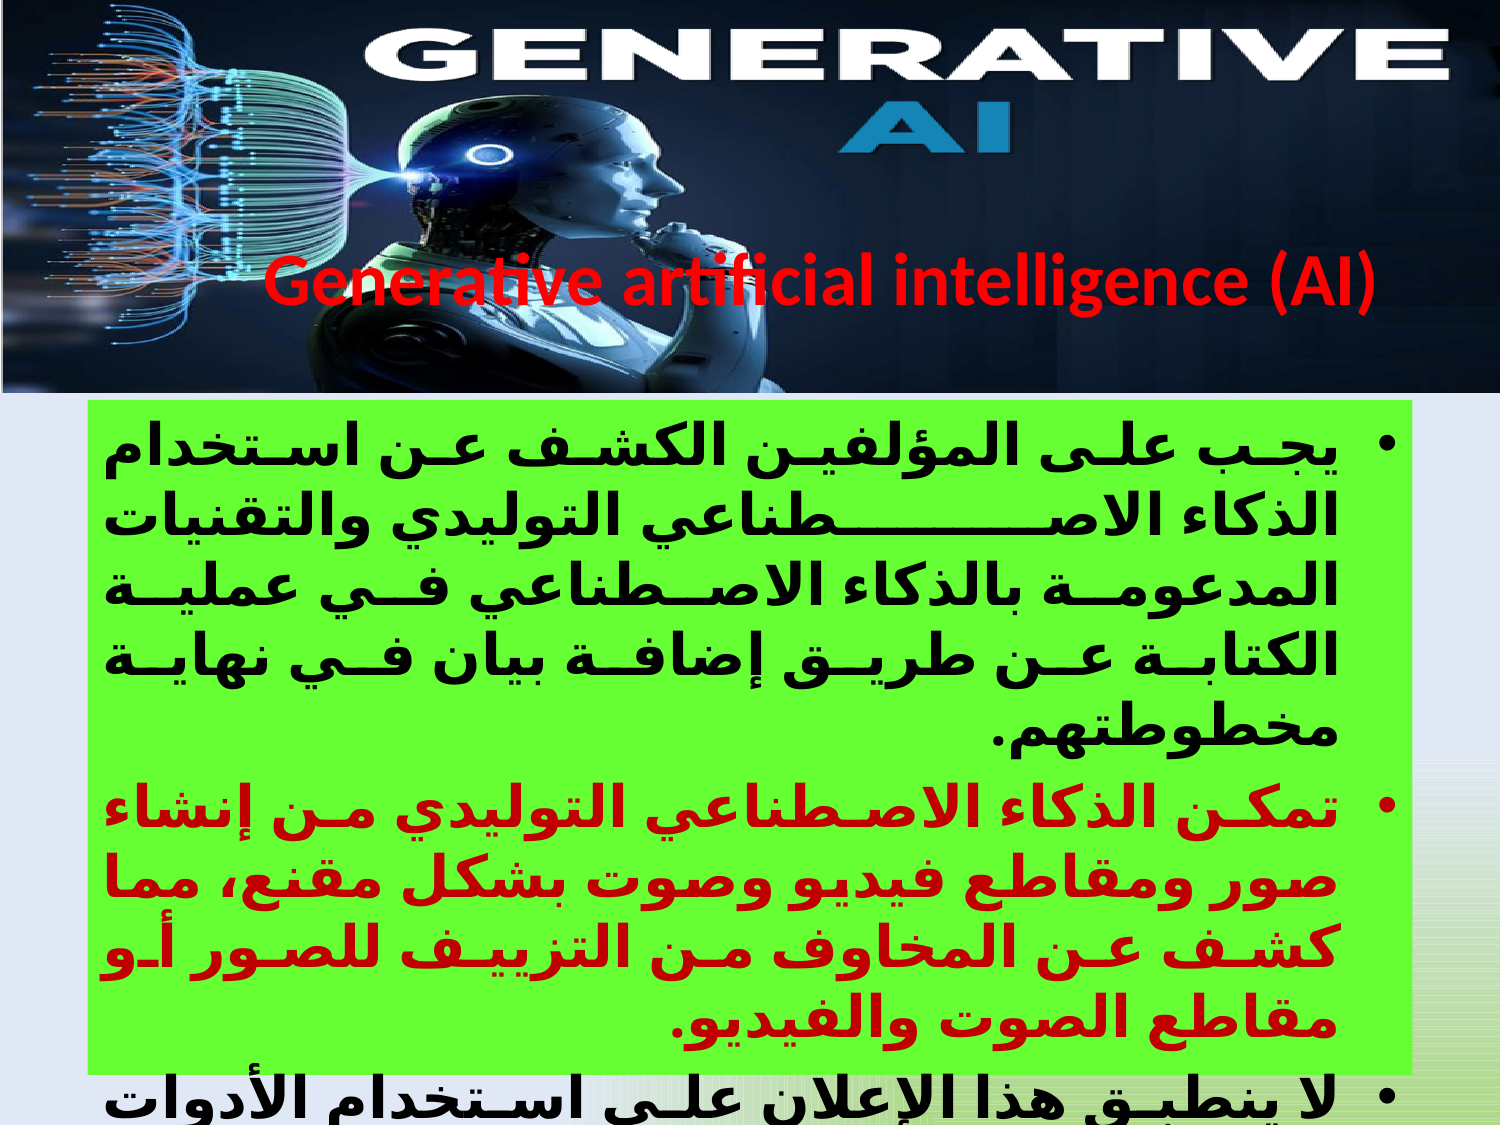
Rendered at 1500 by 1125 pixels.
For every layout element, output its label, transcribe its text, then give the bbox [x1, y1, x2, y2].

picture [0, 0, 1500, 393]
list يجب على المؤلفين الكشف عن استخدام الذكاء الاصطناعي التوليدي والتقنيات المدعومة بالذكاء الاصطناعي في عملية الكتابة عن طريق إضافة بيان في نهاية مخطوطتهم. تمكن الذكاء الاصطناعي التوليدي من إنشاء صور ومقاطع فيديو وصوت بشكل مقنع، مما كشف عن المخاوف من التزييف للصور أو مقاطع الصوت والفيديو. لا ينطبق هذا الإعلان على استخدام الأدوات الأساسية للتدقيق النحوي والإملائي والمراجع وما إلى ذلك. إذا لم يكن هناك ما يجب الكشف عنه، فلا داعي لإضافة بيان. [87, 402, 1413, 1075]
